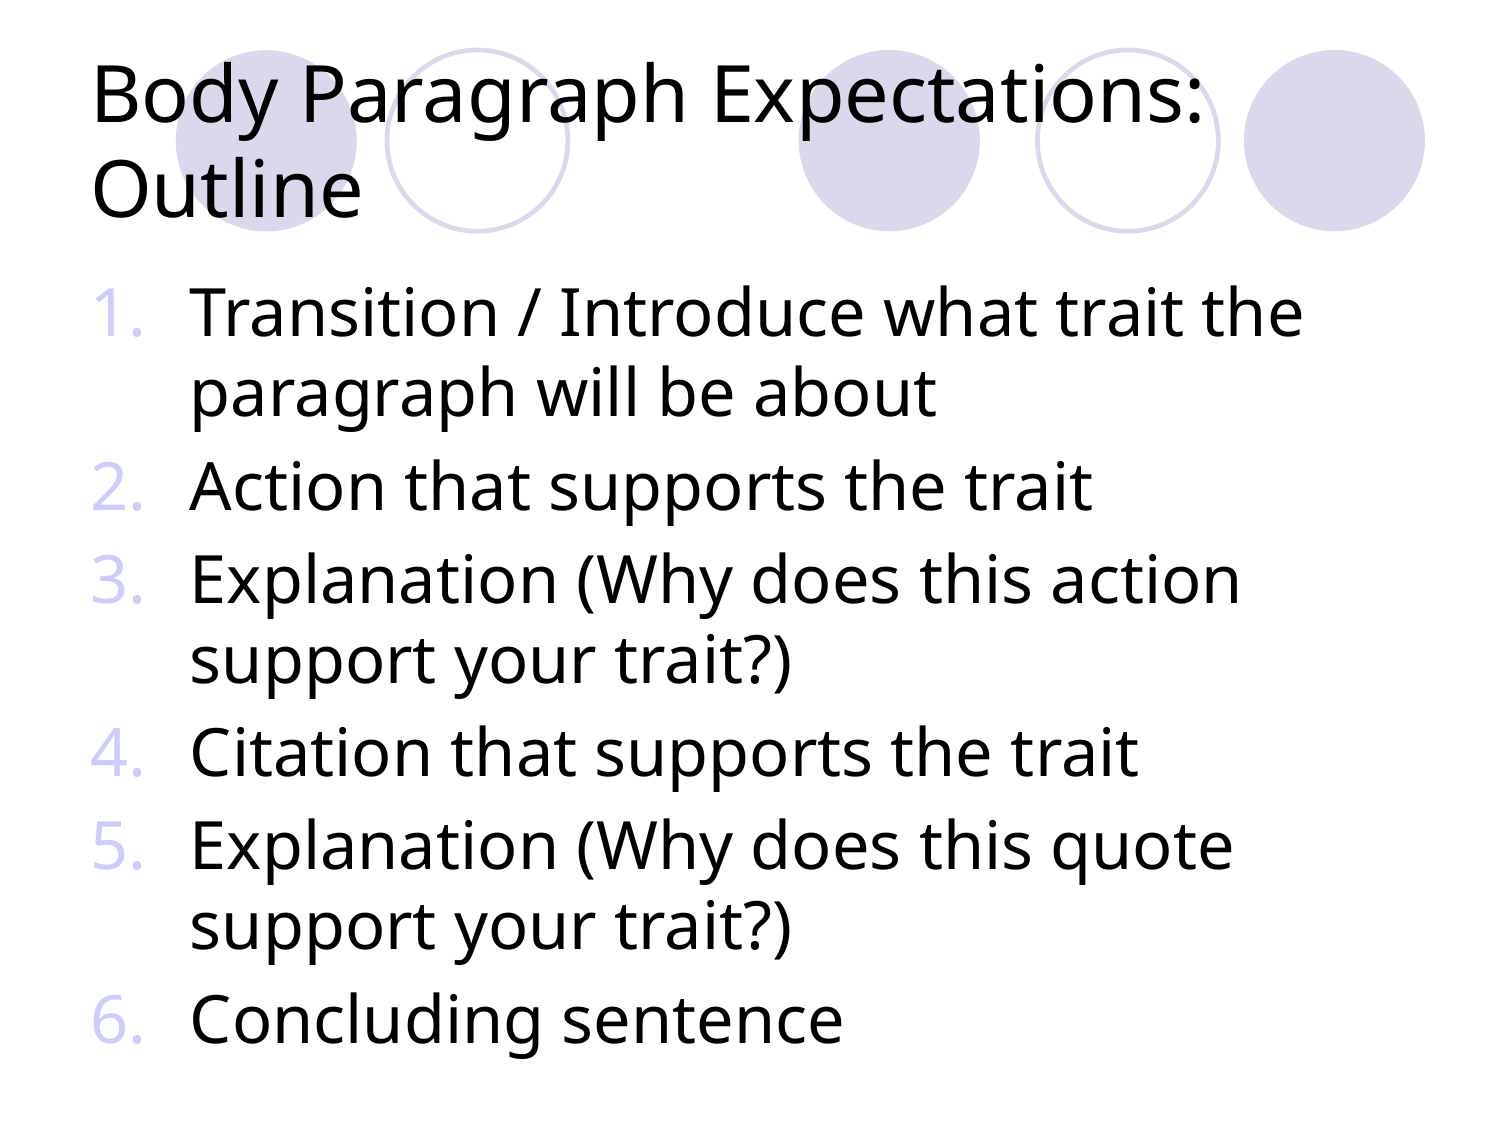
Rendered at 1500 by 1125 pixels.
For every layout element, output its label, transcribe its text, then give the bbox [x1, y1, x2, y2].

title Body Paragraph Expectations: Outline [74, 44, 1426, 233]
list Transition / Introduce what trait the paragraph will be about Action that supports the trait Explanation (Why does this action support your trait?) Citation that supports the trait Explanation (Why does this quote support your trait?) Concluding sentence [74, 262, 1426, 1006]
